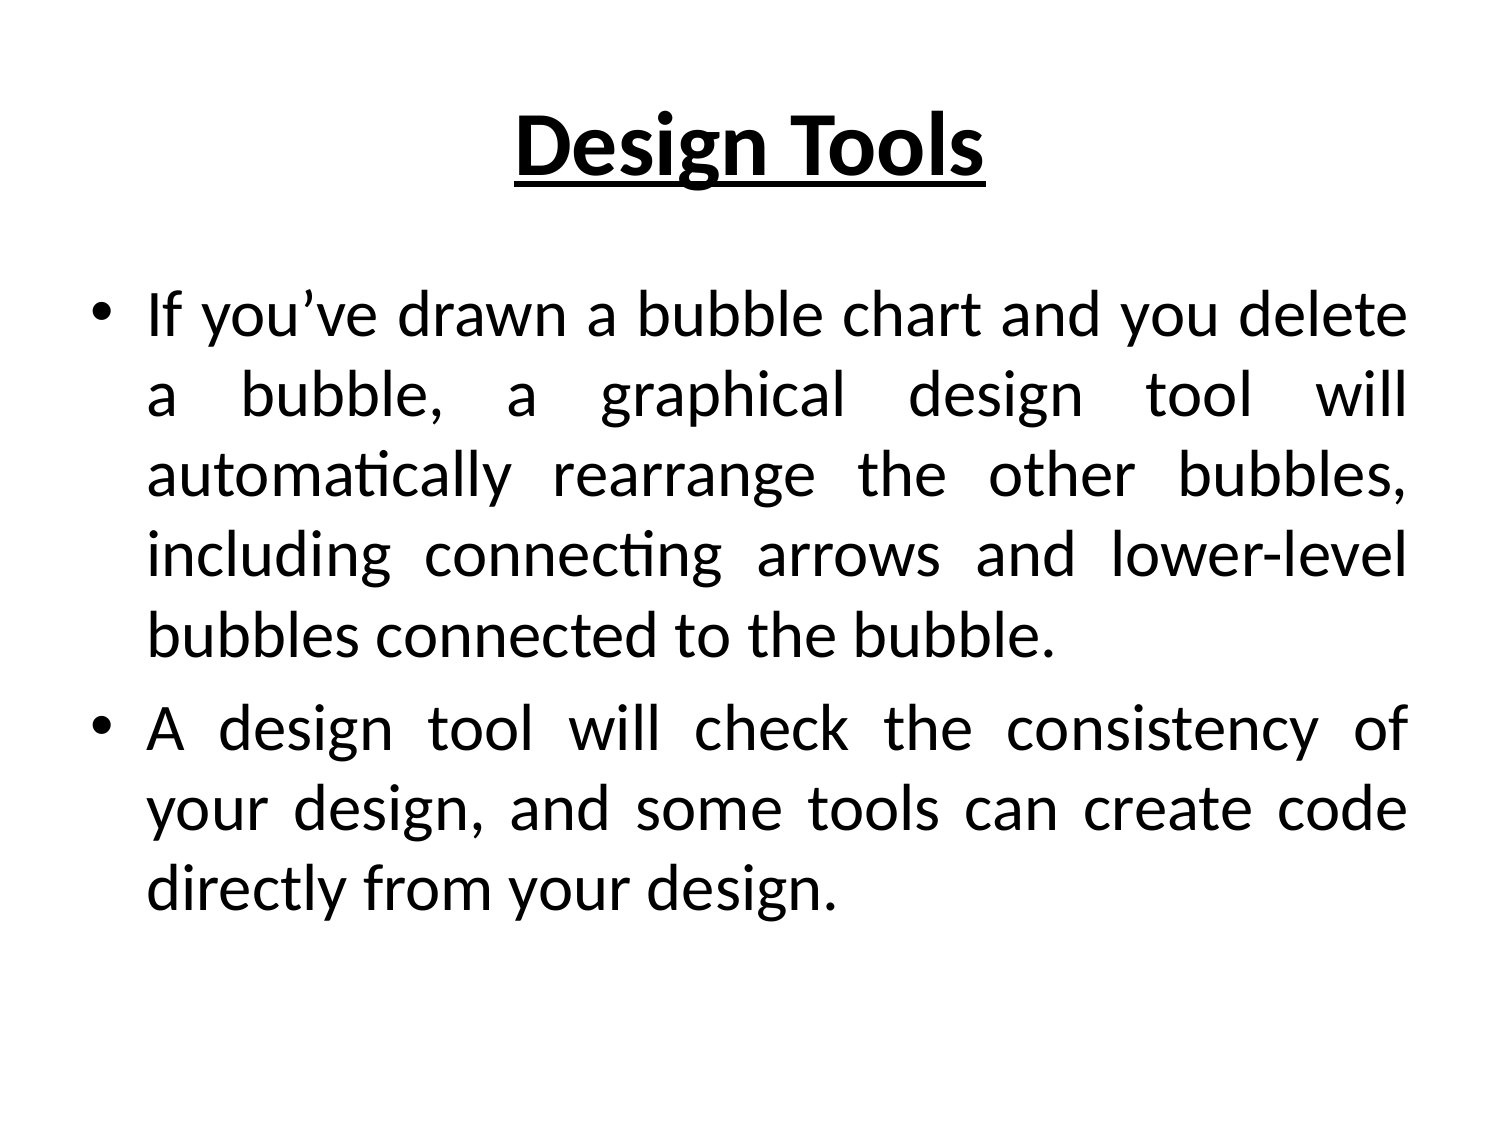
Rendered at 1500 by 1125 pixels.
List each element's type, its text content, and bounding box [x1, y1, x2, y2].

title Design Tools [75, 45, 1425, 233]
list If you’ve drawn a bubble chart and you delete a bubble, a graphical design tool will automatically rearrange the other bubbles, including connecting arrows and lower-level bubbles connected to the bubble. A design tool will check the consistency of your design, and some tools can create code directly from your design. [75, 262, 1425, 1005]
